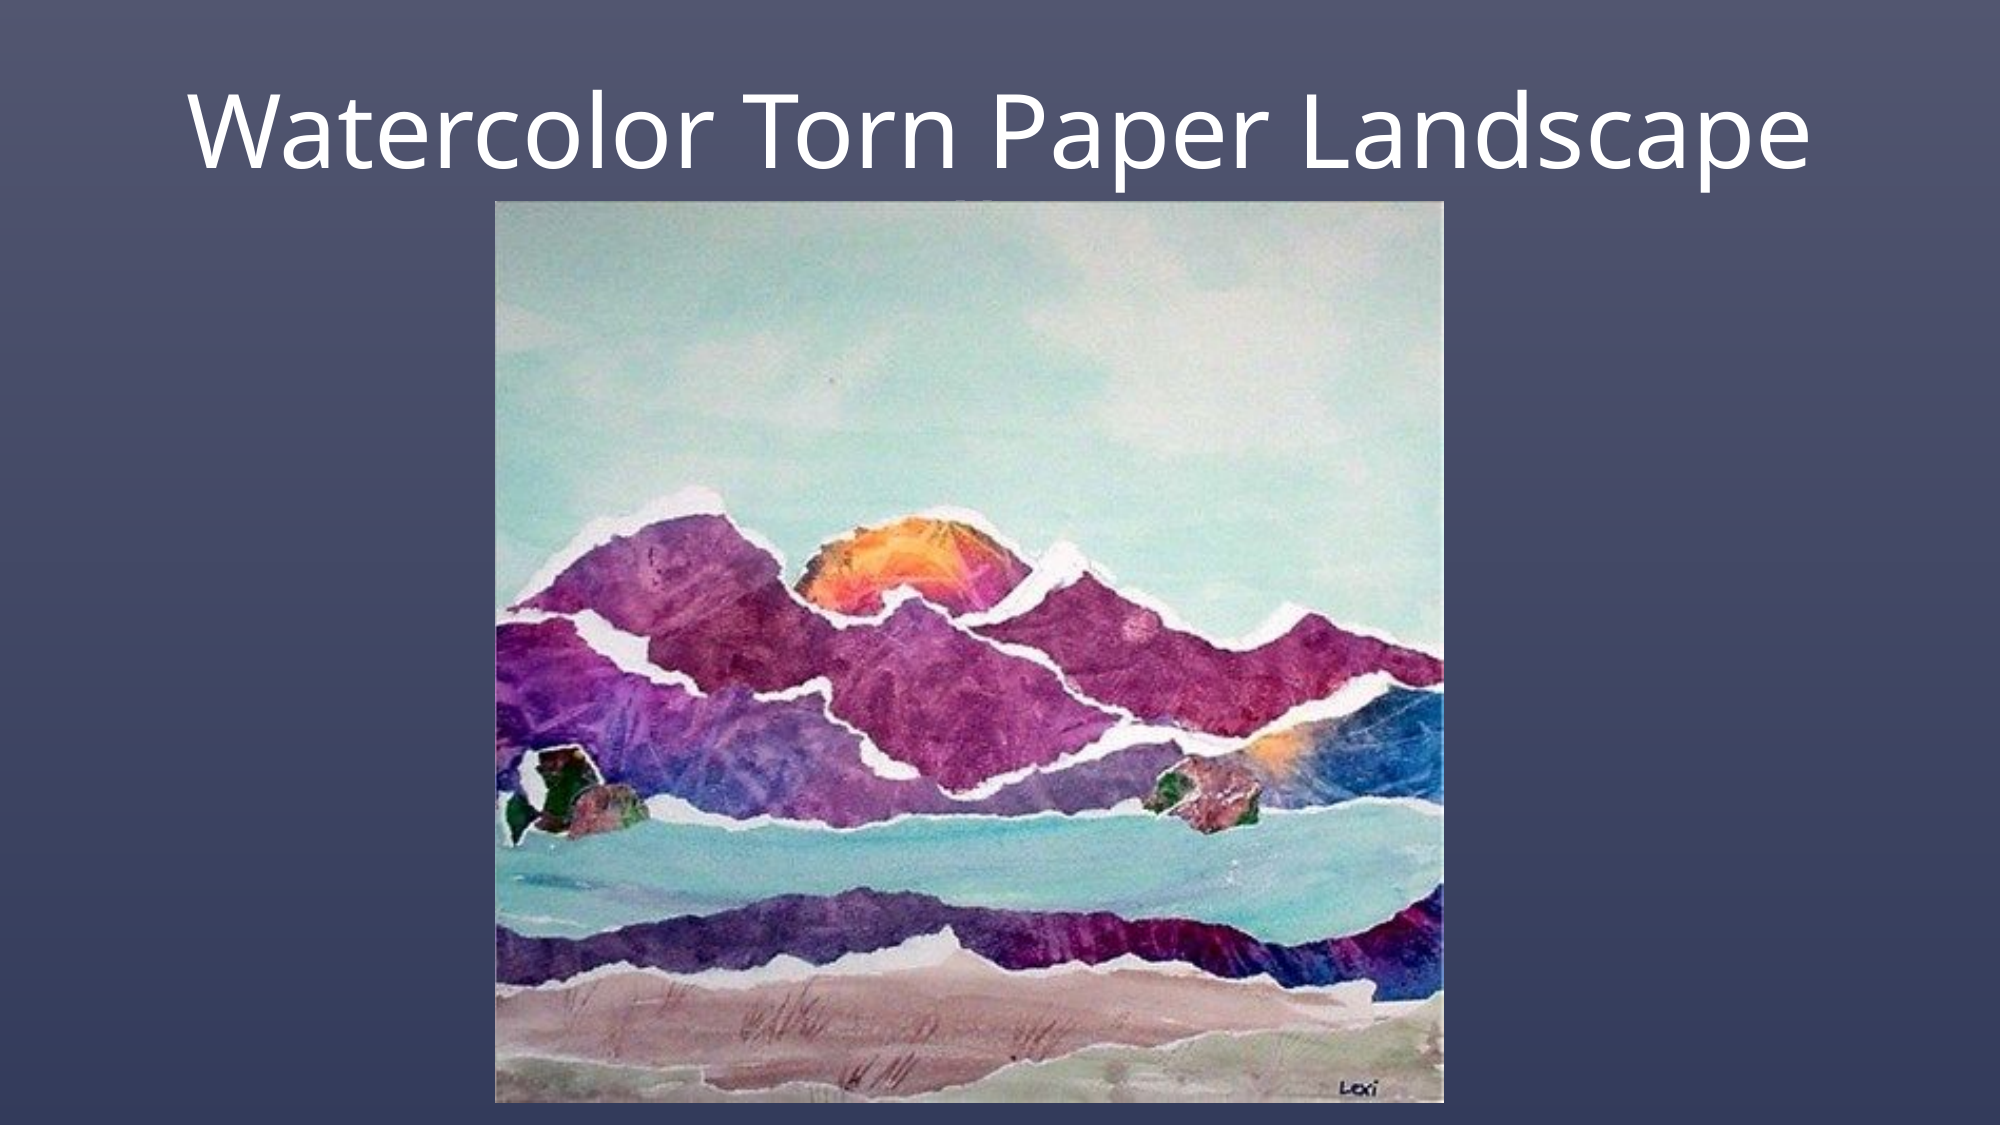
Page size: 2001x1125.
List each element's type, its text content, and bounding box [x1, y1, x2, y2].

picture [495, 201, 1444, 1104]
title Watercolor Torn Paper Landscape Collage [95, 72, 1905, 310]
